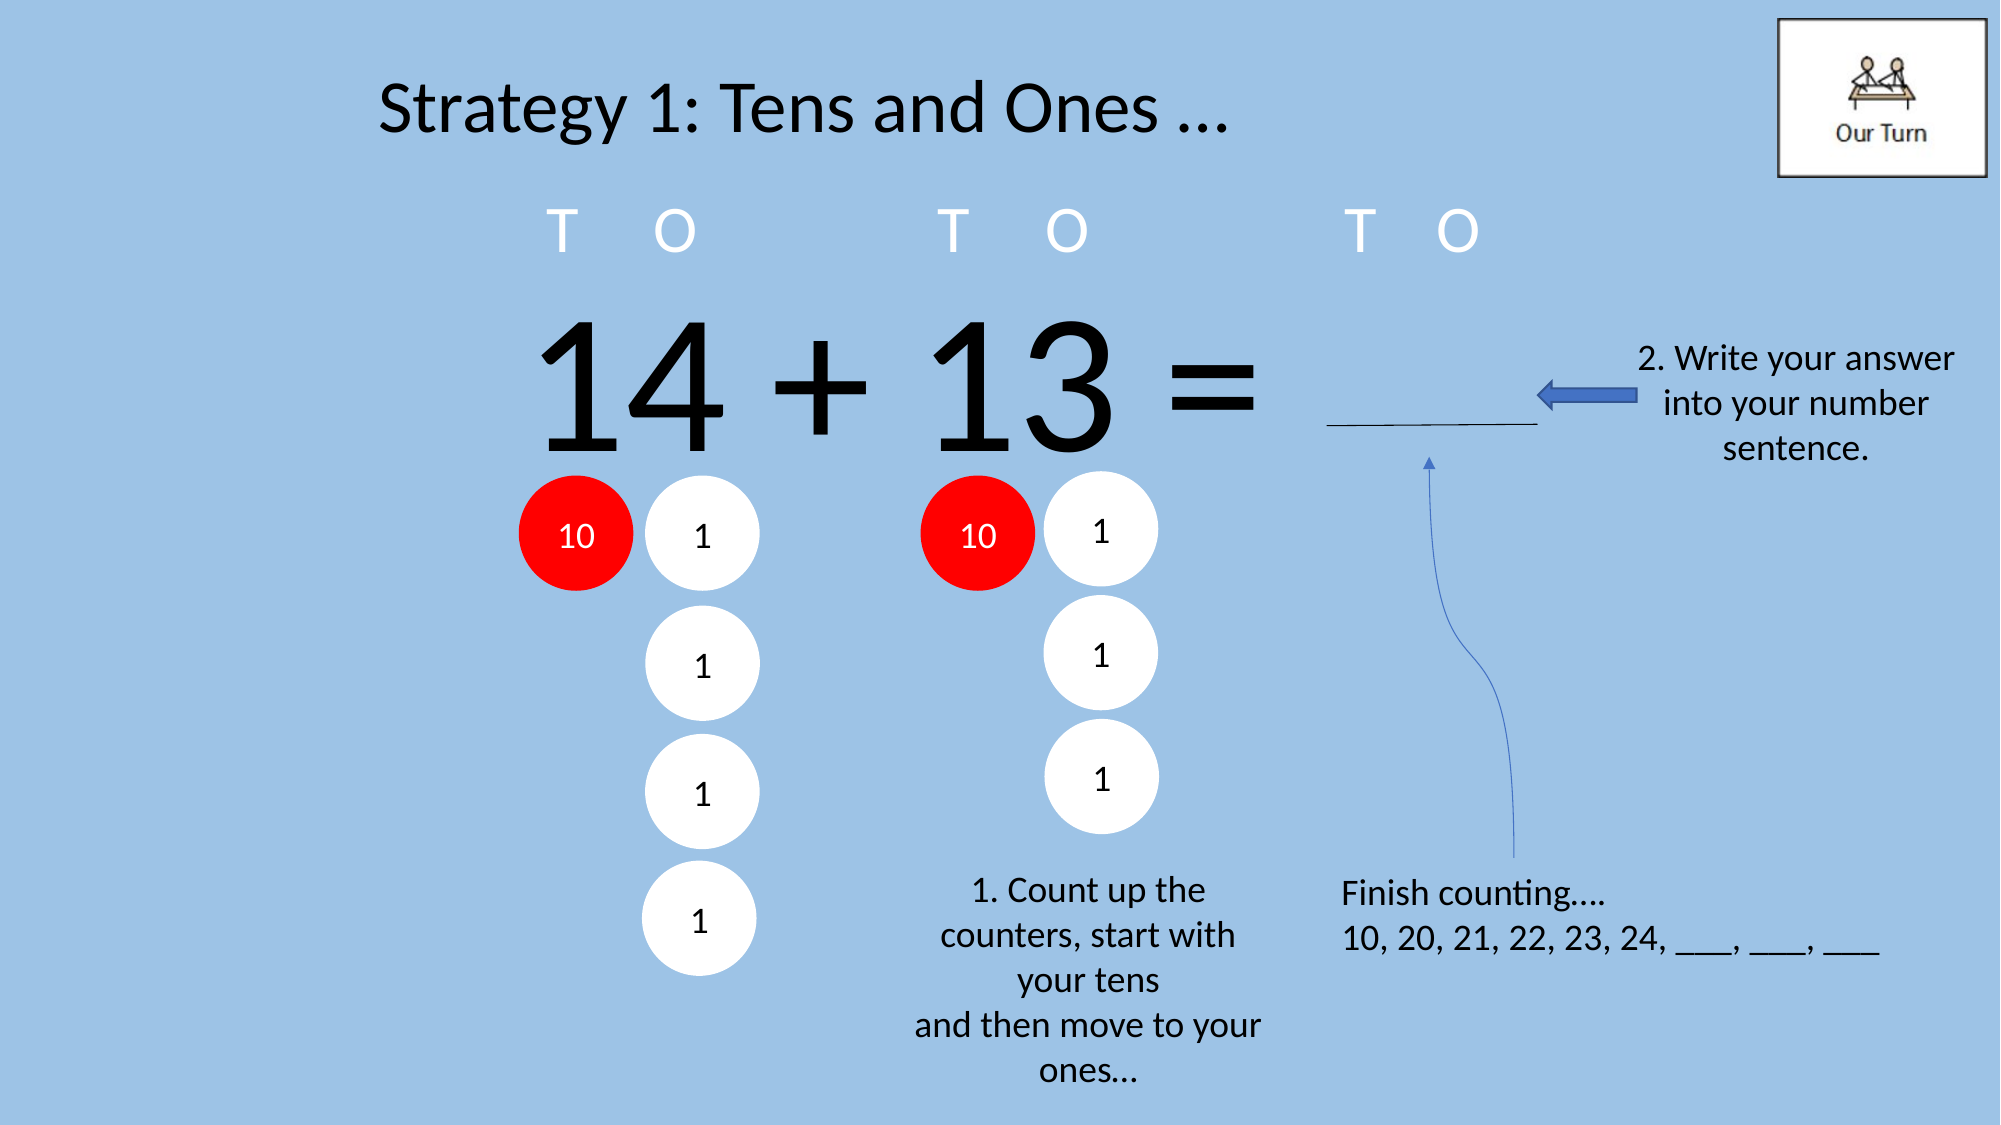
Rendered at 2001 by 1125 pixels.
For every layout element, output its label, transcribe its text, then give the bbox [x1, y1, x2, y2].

text_box [1536, 379, 1638, 412]
text_box 1 [641, 860, 757, 976]
text_box 1 [1044, 718, 1160, 835]
picture [1777, 18, 1988, 178]
text_box 2. Write your answer into your number sentence. [1598, 326, 1995, 476]
text_box 1. Count up the counters, start with your tens and then move to your ones… [890, 857, 1287, 1098]
text_box 14 + 13 = [509, 243, 1327, 499]
text_box 1 [1043, 595, 1159, 711]
text_box 10 [518, 475, 634, 591]
text_box 1 [645, 475, 760, 591]
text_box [1271, 614, 1673, 700]
text_box T O T O T O [531, 178, 1609, 354]
text_box Finish counting…. 10, 20, 21, 22, 23, 24, ___, ___, ___ [1326, 860, 1935, 965]
text_box 10 [920, 475, 1036, 591]
text_box 1 [645, 733, 760, 850]
text_box Strategy 1: Tens and Ones … [363, 50, 1298, 155]
text_box 1 [645, 605, 760, 721]
text_box 1 [1043, 471, 1159, 587]
